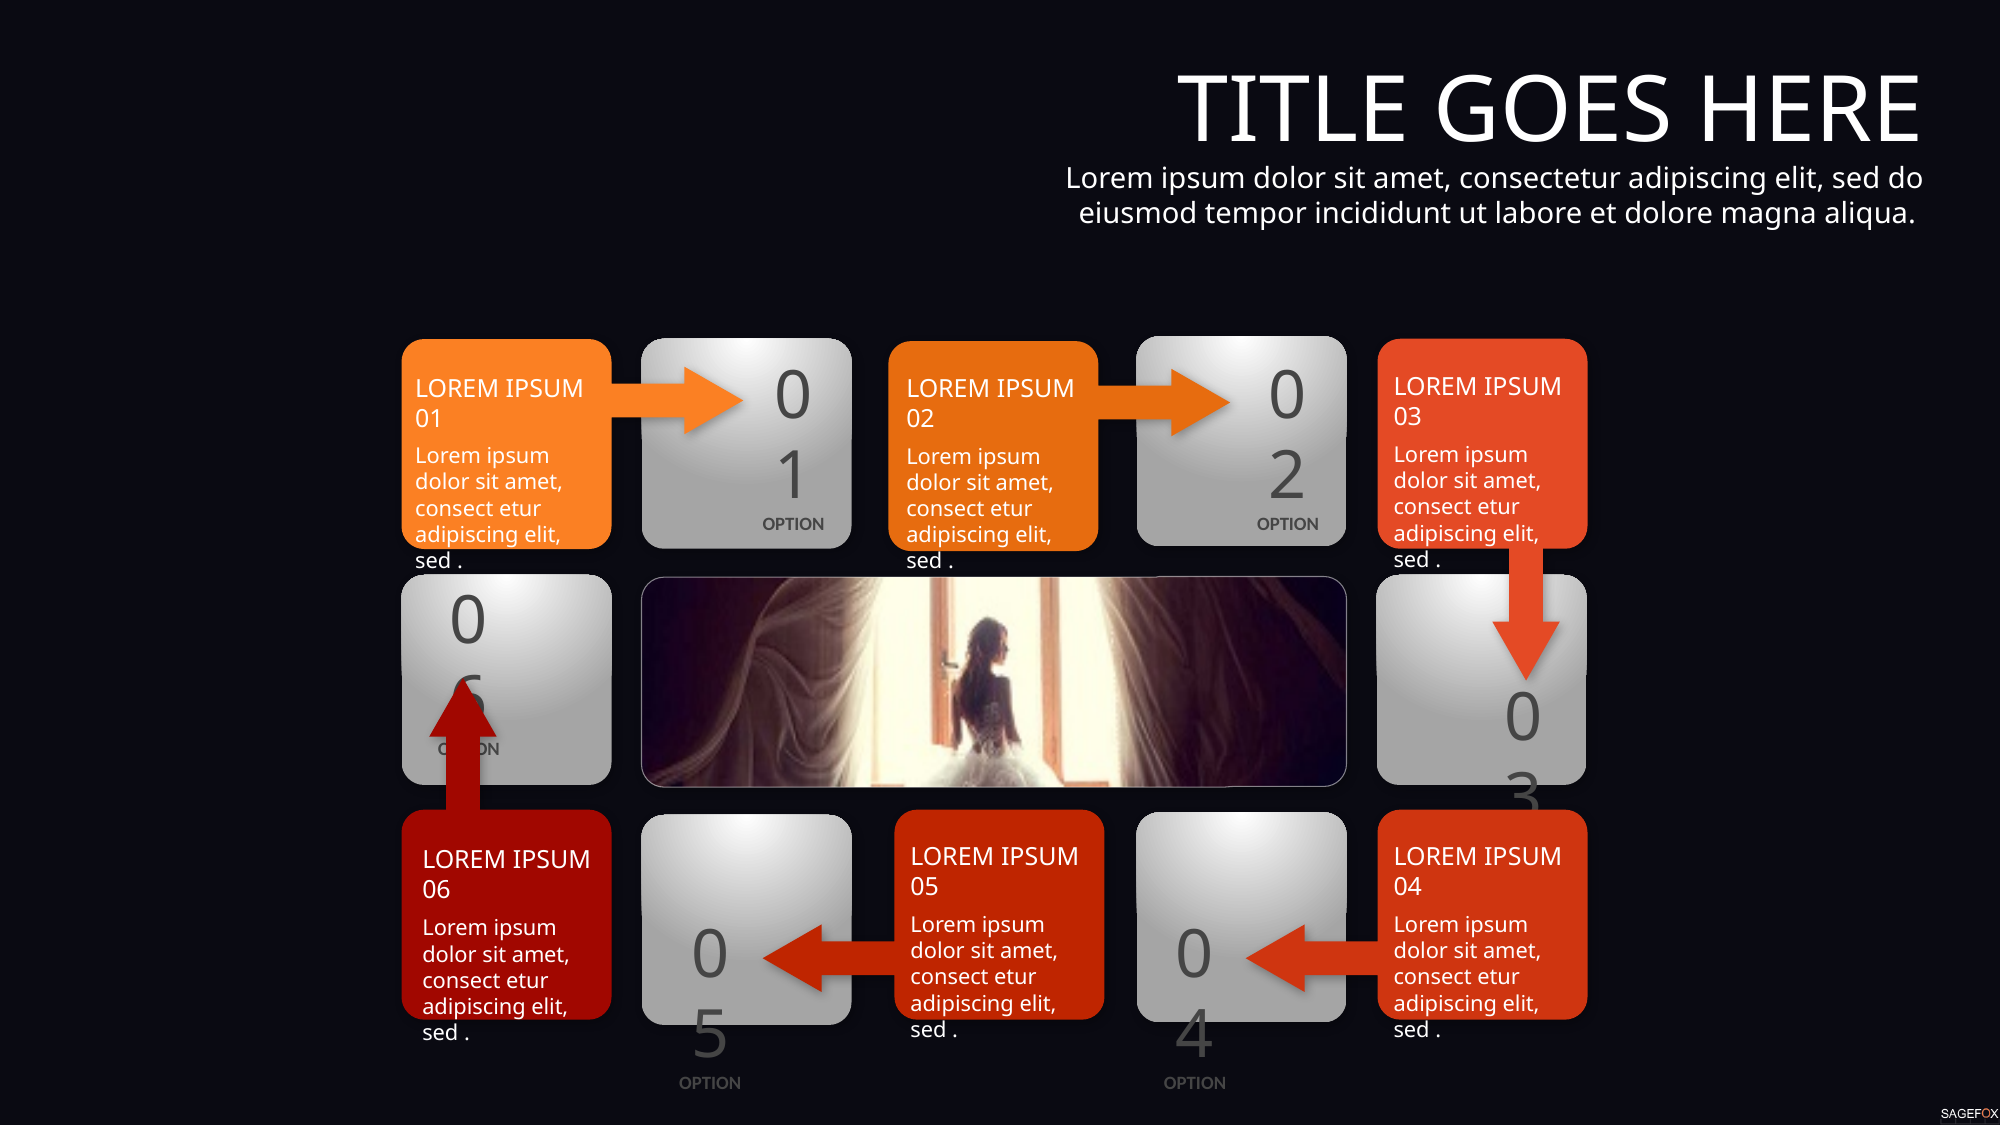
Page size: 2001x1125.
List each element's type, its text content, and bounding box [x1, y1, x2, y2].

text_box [401, 677, 618, 1020]
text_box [1245, 809, 1589, 1020]
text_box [762, 809, 1106, 1020]
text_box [401, 569, 612, 677]
text_box TITLE GOES HERE Lorem ipsum dolor sit amet, consectetur adipiscing elit, sed do eiusmod tempor incididunt ut labore et dolore magna aliqua. [1035, 42, 1939, 237]
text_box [1377, 338, 1589, 681]
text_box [888, 341, 1231, 552]
text_box [640, 575, 1348, 789]
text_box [1376, 574, 1587, 787]
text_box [400, 339, 744, 550]
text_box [1136, 336, 1347, 547]
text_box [641, 814, 852, 1025]
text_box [1136, 812, 1347, 1024]
picture [1939, 1108, 2000, 1125]
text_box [641, 338, 852, 549]
